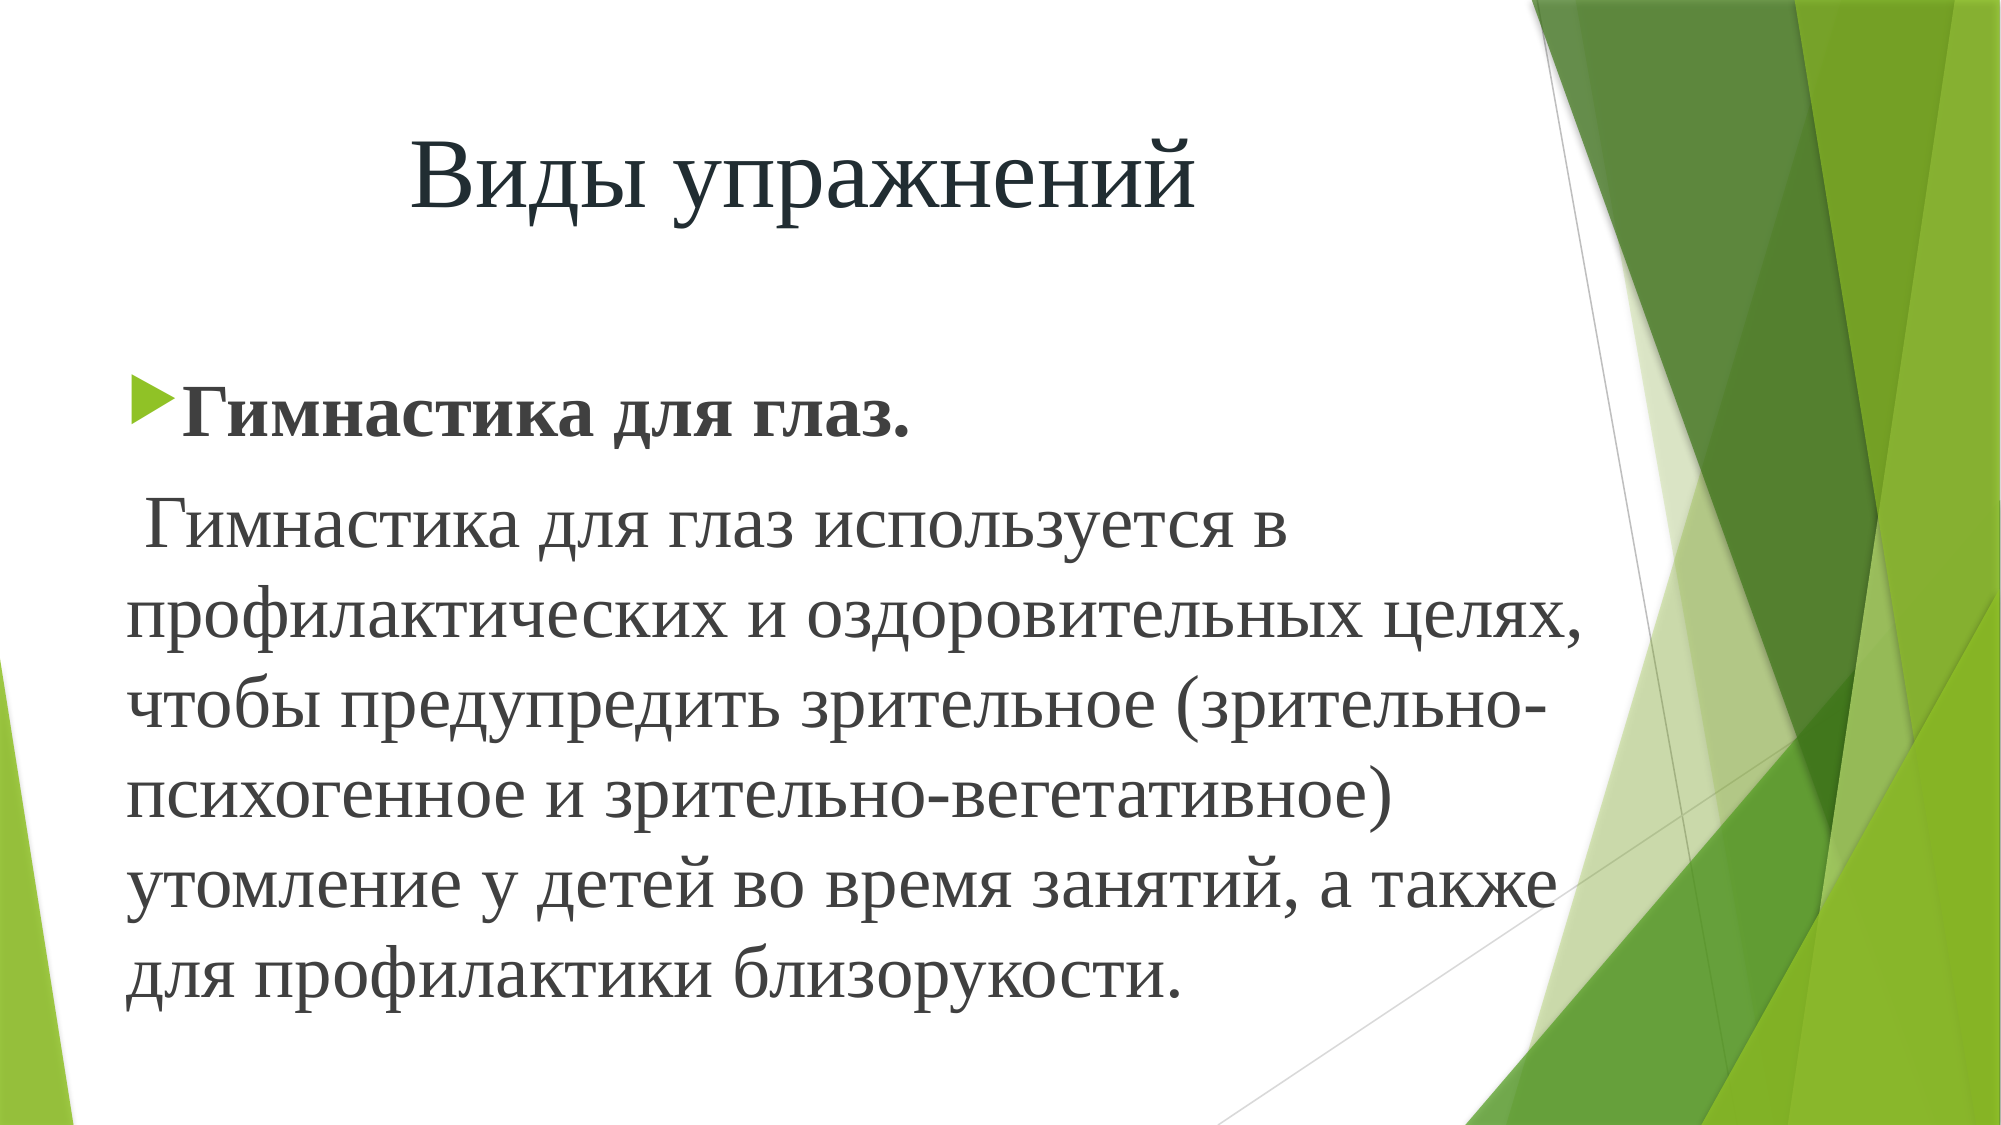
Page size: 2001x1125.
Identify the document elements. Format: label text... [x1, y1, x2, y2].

title Виды упражнений [111, 99, 1522, 317]
list Гимнастика для глаз. Гимнастика для глаз используется в профилактических и оздоровительных целях, чтобы предупредить зрительное (зрительно-психогенное и зрительно-вегетативное) утомление у детей во время занятий, а также для профилактики близорукости. [111, 354, 1682, 992]
